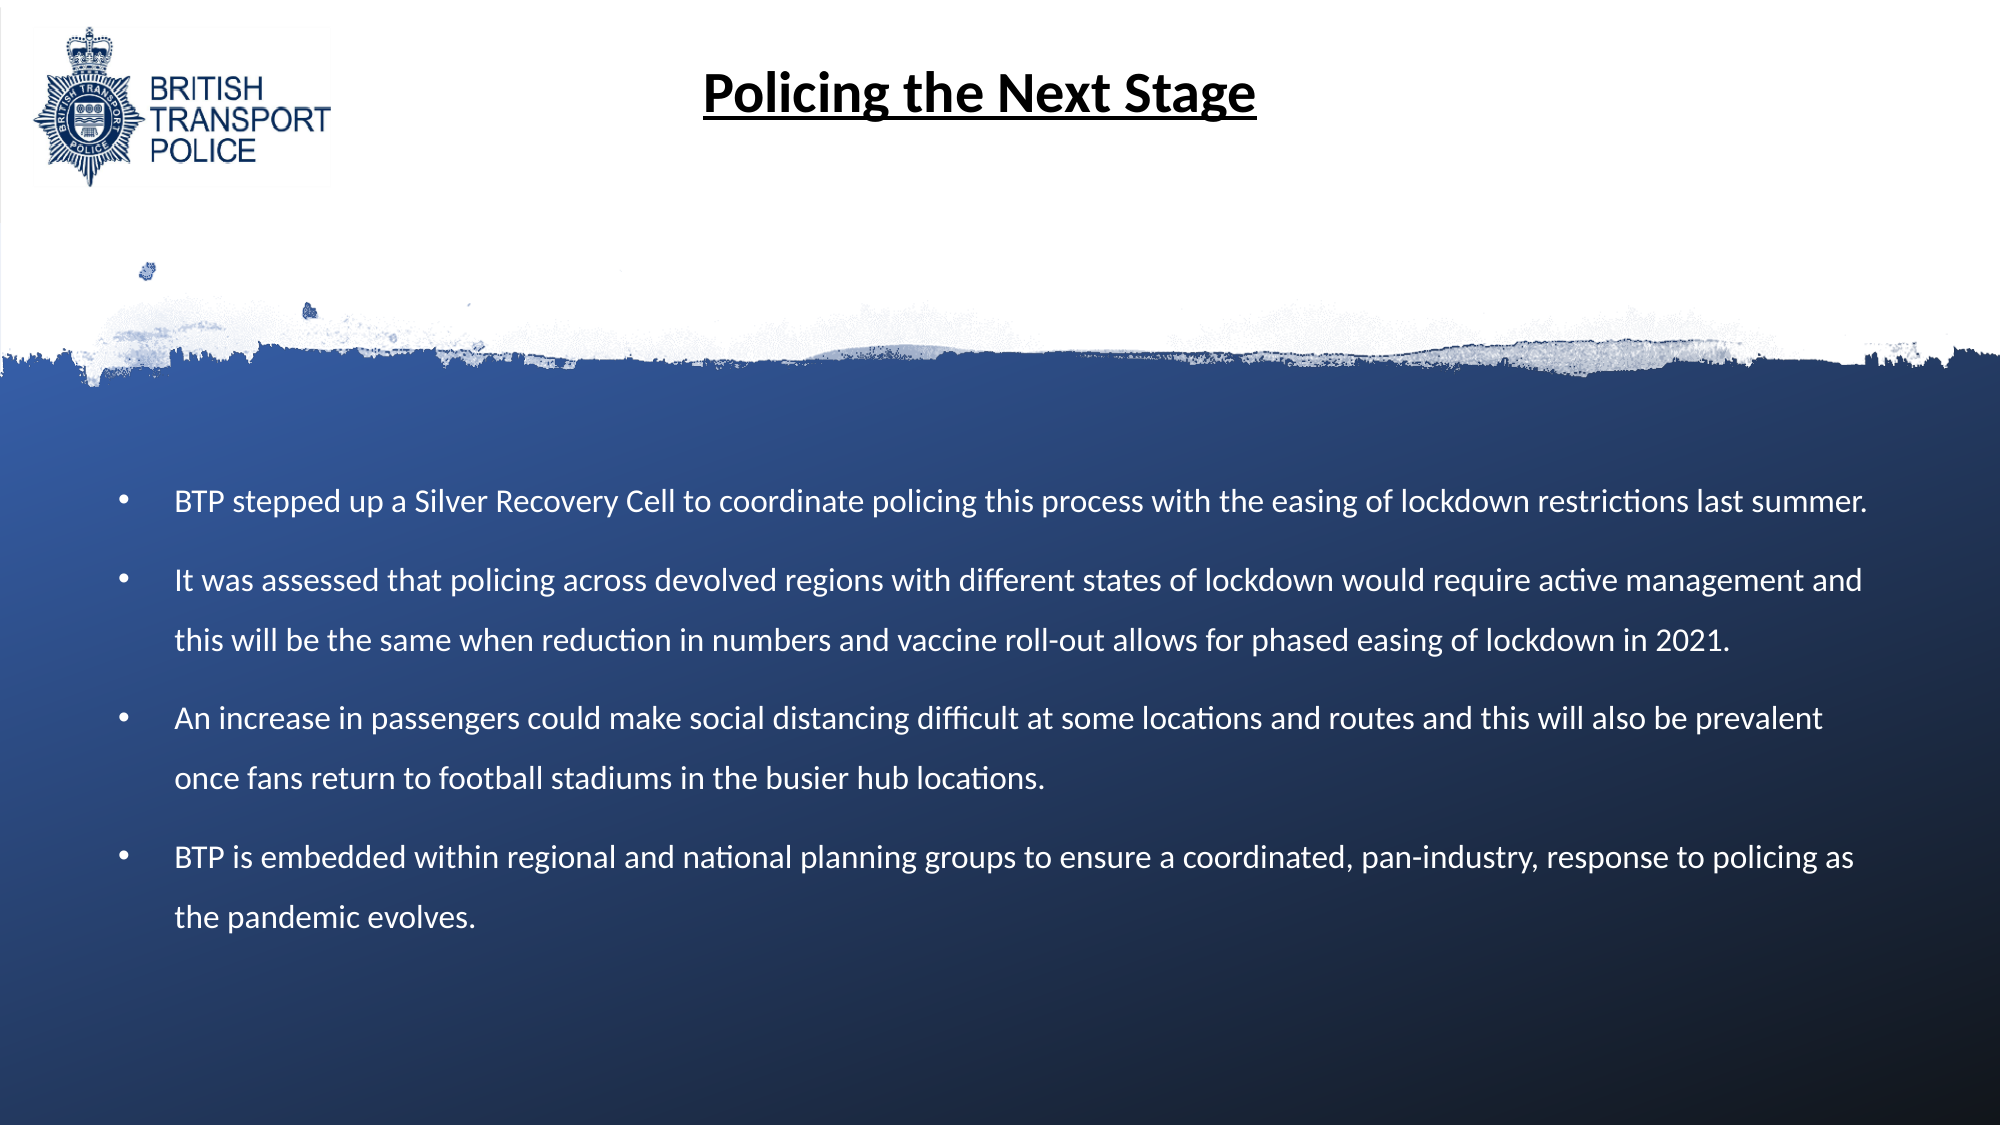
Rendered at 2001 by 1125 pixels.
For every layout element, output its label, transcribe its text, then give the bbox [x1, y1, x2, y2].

picture [28, 18, 362, 200]
text_box [0, 501, 2000, 1125]
text_box BTP stepped up a Silver Recovery Cell to coordinate policing this process with the easing of lockdown restrictions last summer. It was assessed that policing across devolved regions with different states of lockdown would require active management and this will be the same when reduction in numbers and vaccine roll-out allows for phased easing of lockdown in 2021. An increase in passengers could make social distancing difficult at some locations and routes and this will also be prevalent once fans return to football stadiums in the busier hub locations. BTP is embedded within regional and national planning groups to ensure a coordinated, pan-industry, response to policing as the pandemic evolves. [103, 501, 1897, 943]
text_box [0, 0, 2000, 501]
